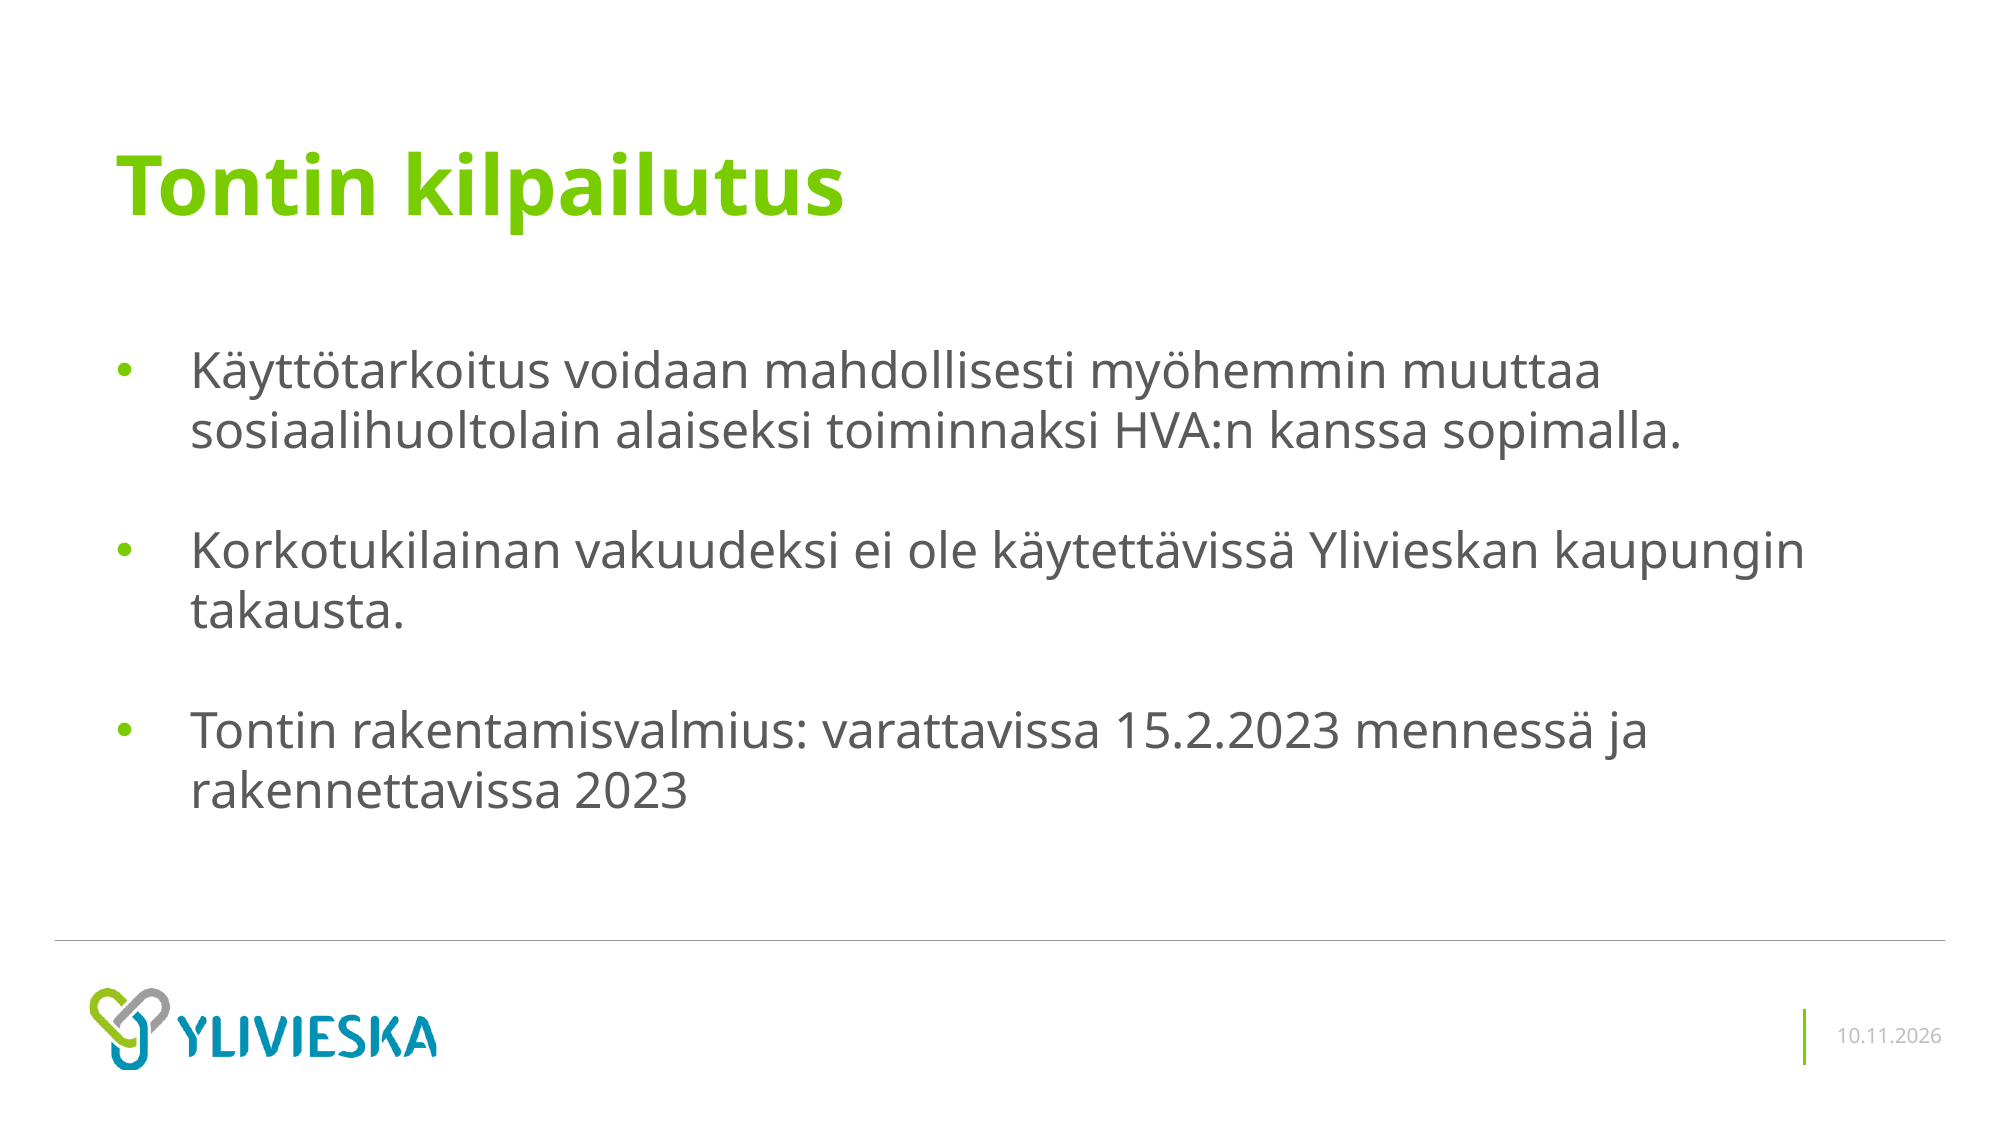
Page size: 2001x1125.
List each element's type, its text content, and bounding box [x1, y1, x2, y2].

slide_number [1812, 1013, 1957, 1061]
list Käyttötarkoitus voidaan mahdollisesti myöhemmin muuttaa sosiaalihuoltolain alaiseksi toiminnaksi HVA:n kanssa sopimalla. Korkotukilainan vakuudeksi ei ole käytettävissä Ylivieskan kaupungin takausta. Tontin rakentamisvalmius: varattavissa 15.2.2023 mennessä ja rakennettavissa 2023 [115, 278, 1886, 915]
title Tontin kilpailutus [115, 45, 1886, 233]
